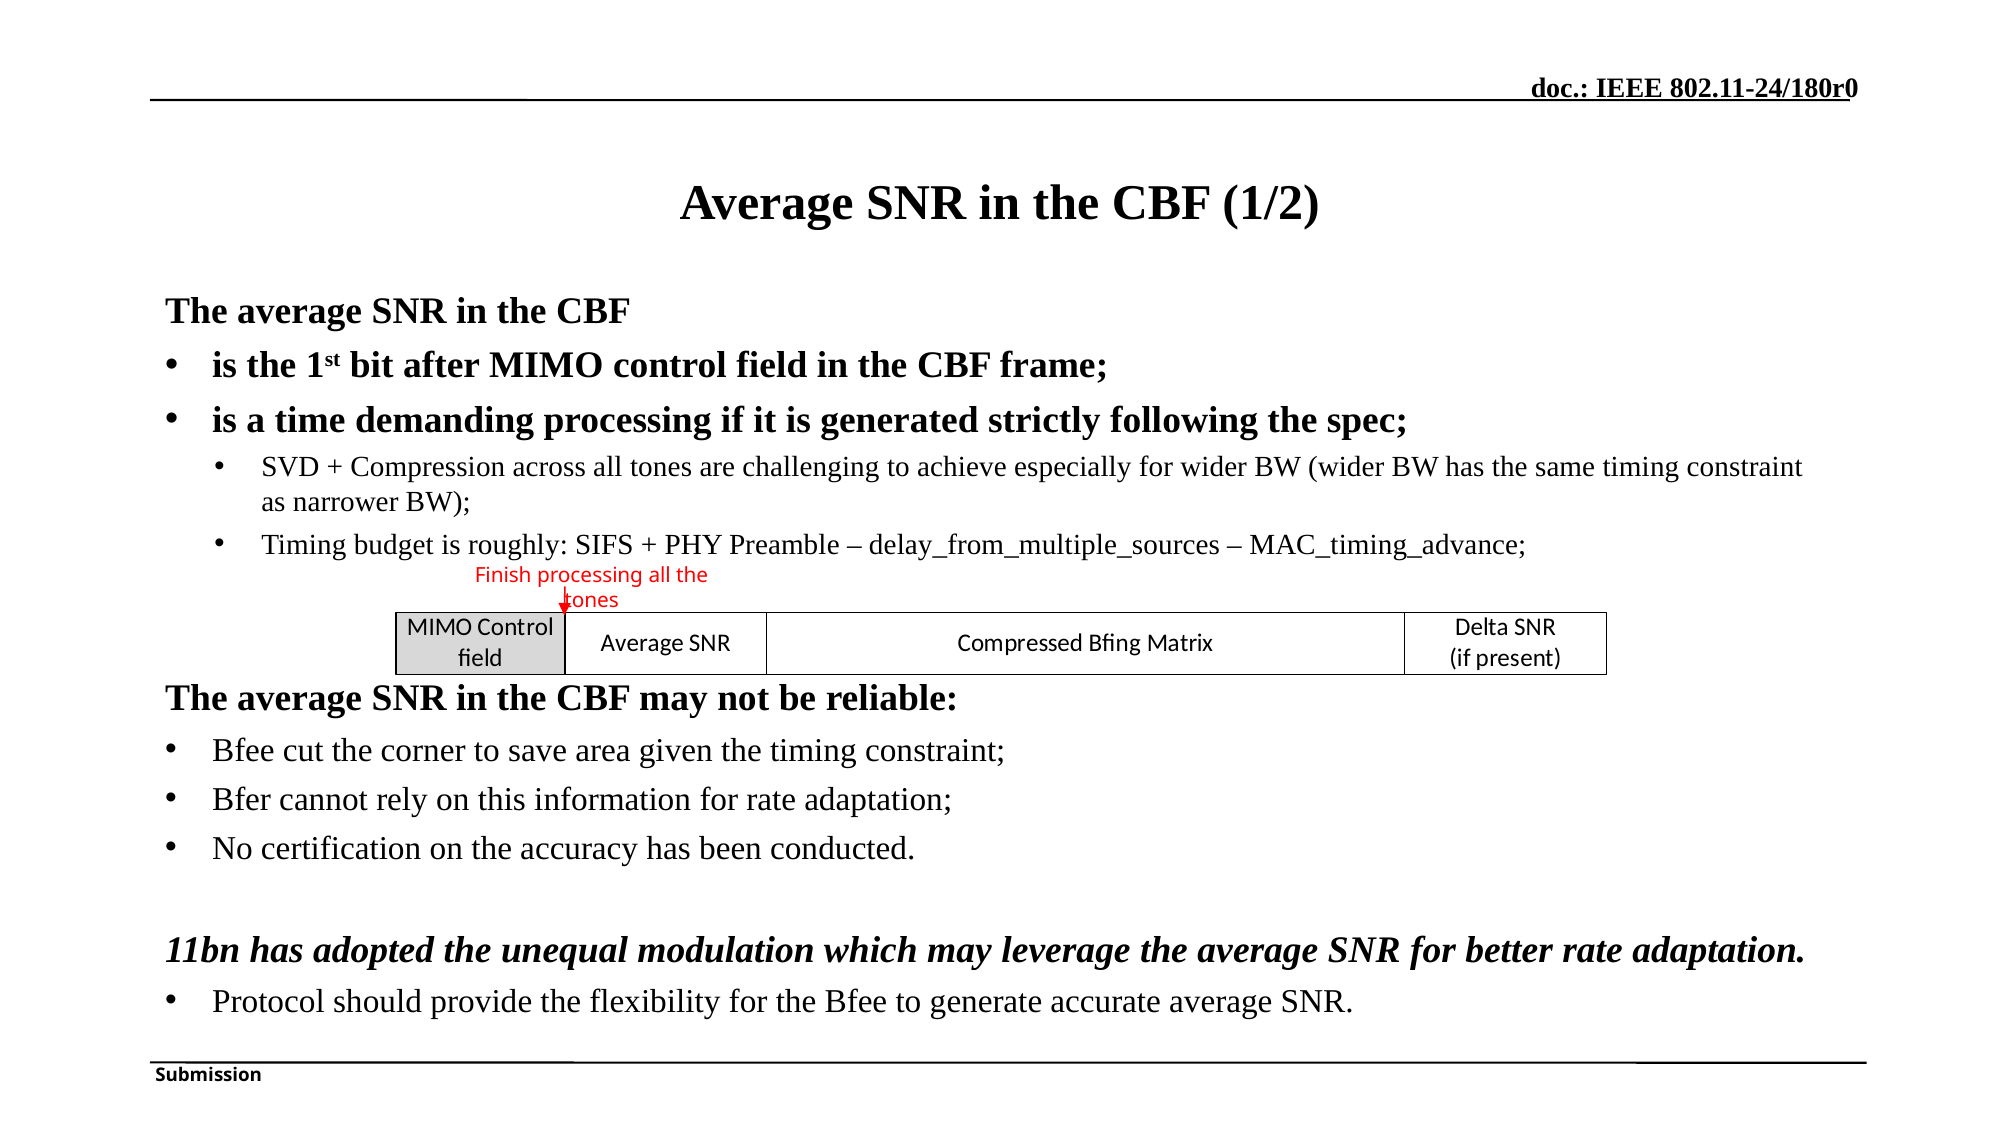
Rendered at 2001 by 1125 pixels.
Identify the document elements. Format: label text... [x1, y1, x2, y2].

title Average SNR in the CBF (1/2) [149, 112, 1850, 278]
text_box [391, 553, 1609, 687]
list The average SNR in the CBF is the 1st bit after MIMO control field in the CBF frame; is a time demanding processing if it is generated strictly following the spec; SVD + Compression across all tones are challenging to achieve especially for wider BW (wider BW has the same timing constraint as narrower BW); Timing budget is roughly: SIFS + PHY Preamble – delay_from_multiple_sources – MAC_timing_advance; The average SNR in the CBF may not be reliable: Bfee cut the corner to save area given the timing constraint; Bfer cannot rely on this information for rate adaptation; No certification on the accuracy has been conducted. 11bn has adopted the unequal modulation which may leverage the average SNR for better rate adaptation. Protocol should provide the flexibility for the Bfee to generate accurate average SNR. [149, 278, 1850, 983]
